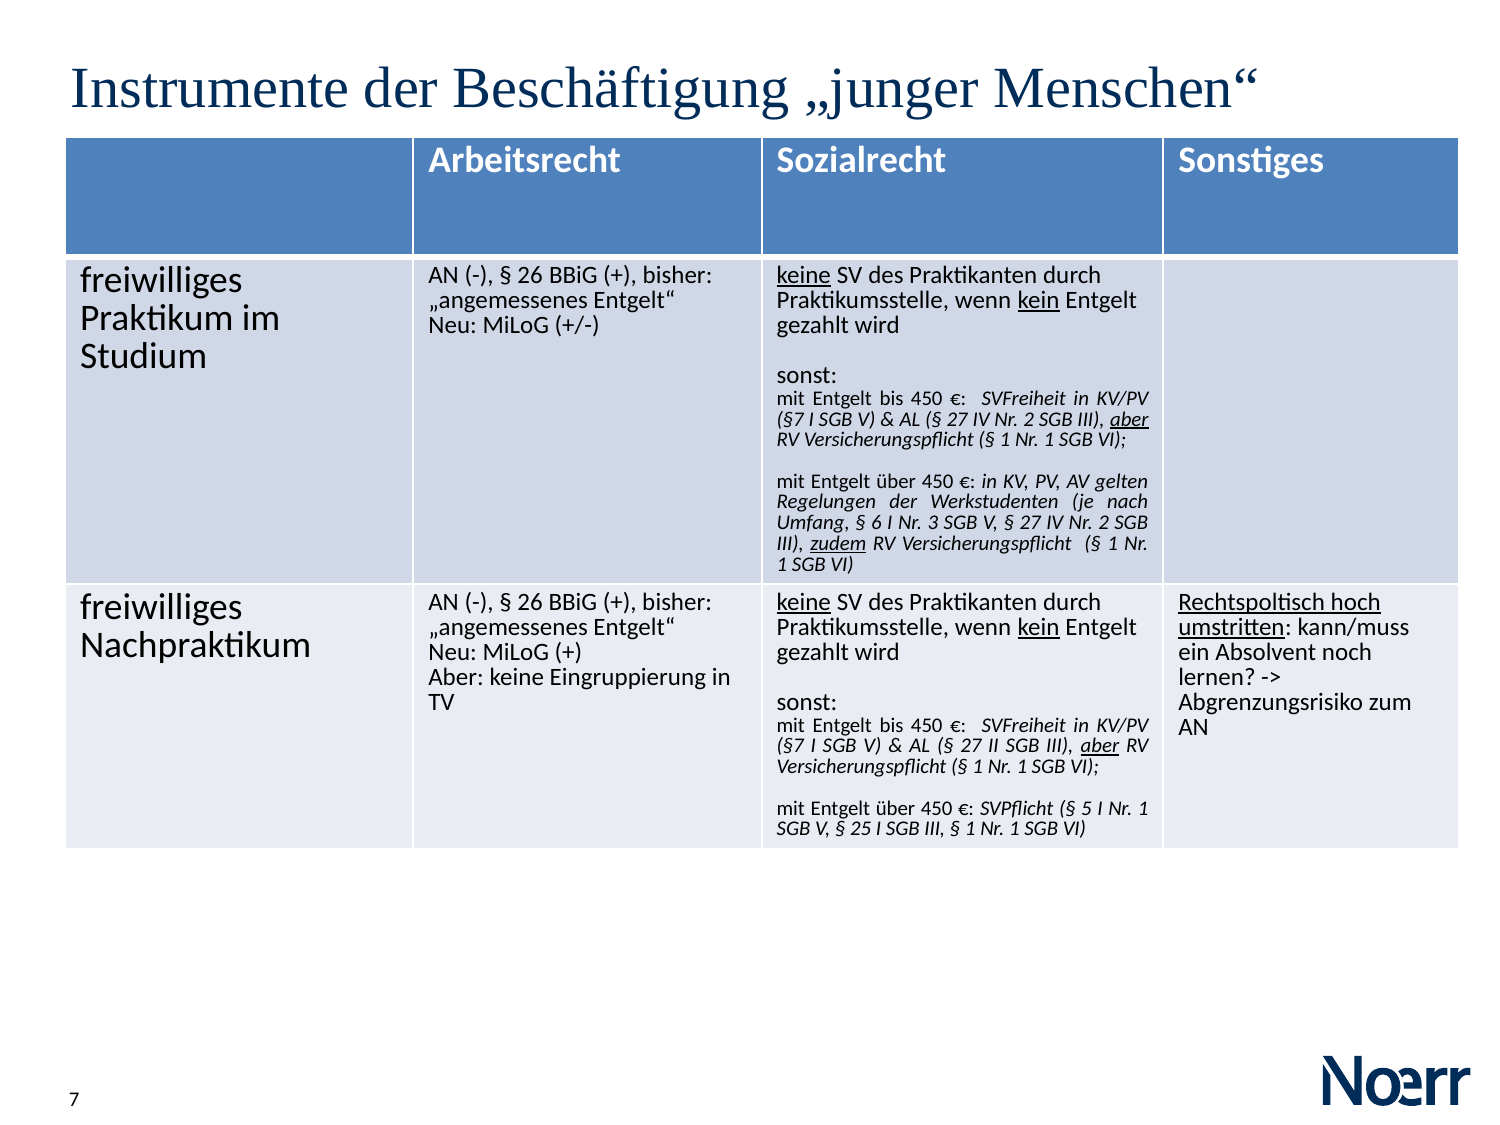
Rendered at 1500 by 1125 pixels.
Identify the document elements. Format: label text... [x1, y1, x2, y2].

table_cell keine SV des Praktikanten durch Praktikumsstelle, wenn kein Entgelt gezahlt wird sonst: mit Entgelt bis 450 €: SVFreiheit in KV/PV (§7 I SGB V) & AL (§ 27 IV Nr. 2 SGB III), aber RV Versicherungspflicht (§ 1 Nr. 1 SGB VI); mit Entgelt über 450 €: in KV, PV, AV gelten Regelungen der Werkstudenten (je nach Umfang, § 6 I Nr. 3 SGB V, § 27 IV Nr. 2 SGB III), zudem RV Versicherungspflicht (§ 1 Nr. 1 SGB VI) [763, 260, 1162, 583]
table_cell AN (-), § 26 BBiG (+), bisher: „angemessenes Entgelt“ Neu: MiLoG (+) Aber: keine Eingruppierung in TV [414, 585, 761, 848]
table_cell [1164, 260, 1458, 583]
table_cell Rechtspoltisch hoch umstritten: kann/muss ein Absolvent noch lernen? -> Abgrenzungsrisiko zum AN [1164, 585, 1458, 848]
table_cell freiwilliges Nachpraktikum [66, 585, 412, 848]
table_header Sonstiges [1164, 138, 1458, 254]
table_header [66, 138, 412, 254]
table_header Arbeitsrecht [414, 138, 761, 254]
table_cell freiwilliges Praktikum im Studium [66, 260, 412, 583]
table_cell keine SV des Praktikanten durch Praktikumsstelle, wenn kein Entgelt gezahlt wird sonst: mit Entgelt bis 450 €: SVFreiheit in KV/PV (§7 I SGB V) & AL (§ 27 II SGB III), aber RV Versicherungspflicht (§ 1 Nr. 1 SGB VI); mit Entgelt über 450 €: SVPflicht (§ 5 I Nr. 1 SGB V, § 25 I SGB III, § 1 Nr. 1 SGB VI) [763, 585, 1162, 848]
title Instrumente der Beschäftigung „junger Menschen“ [64, 54, 1459, 136]
table_header Sozialrecht [763, 138, 1162, 254]
table_cell AN (-), § 26 BBiG (+), bisher: „angemessenes Entgelt“ Neu: MiLoG (+/-) [414, 260, 761, 583]
